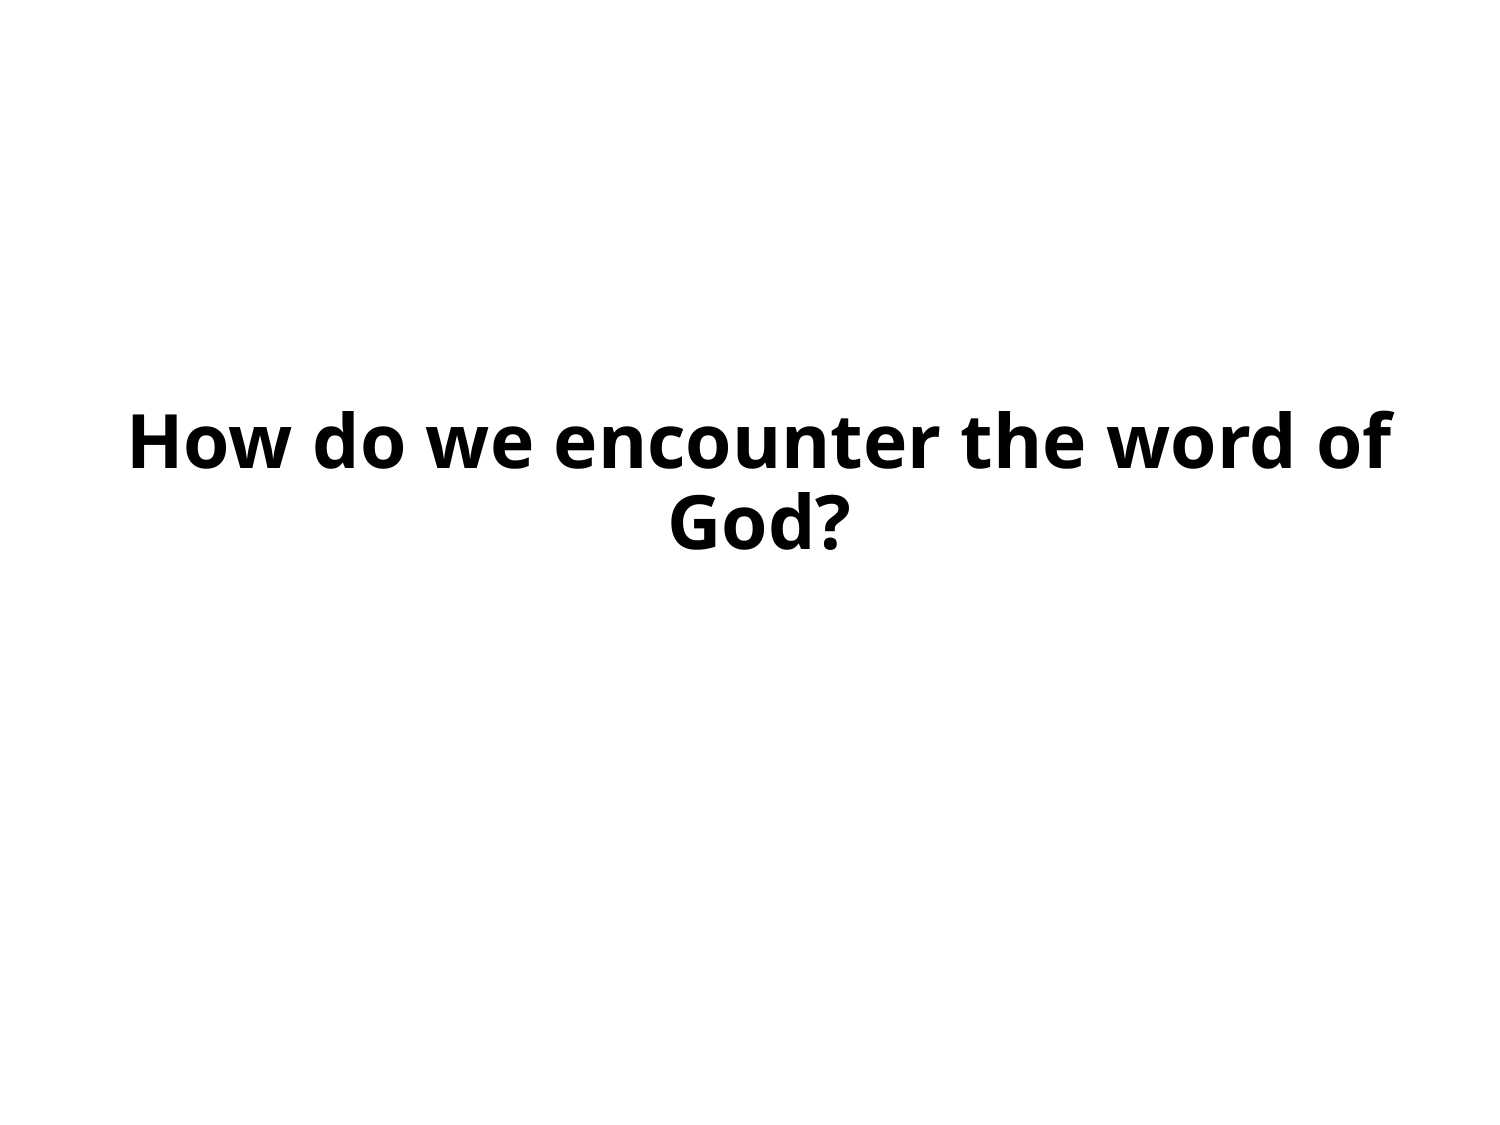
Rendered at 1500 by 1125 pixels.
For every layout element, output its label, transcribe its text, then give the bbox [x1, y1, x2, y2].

list How do we encounter the word of God? [100, 81, 1419, 1012]
